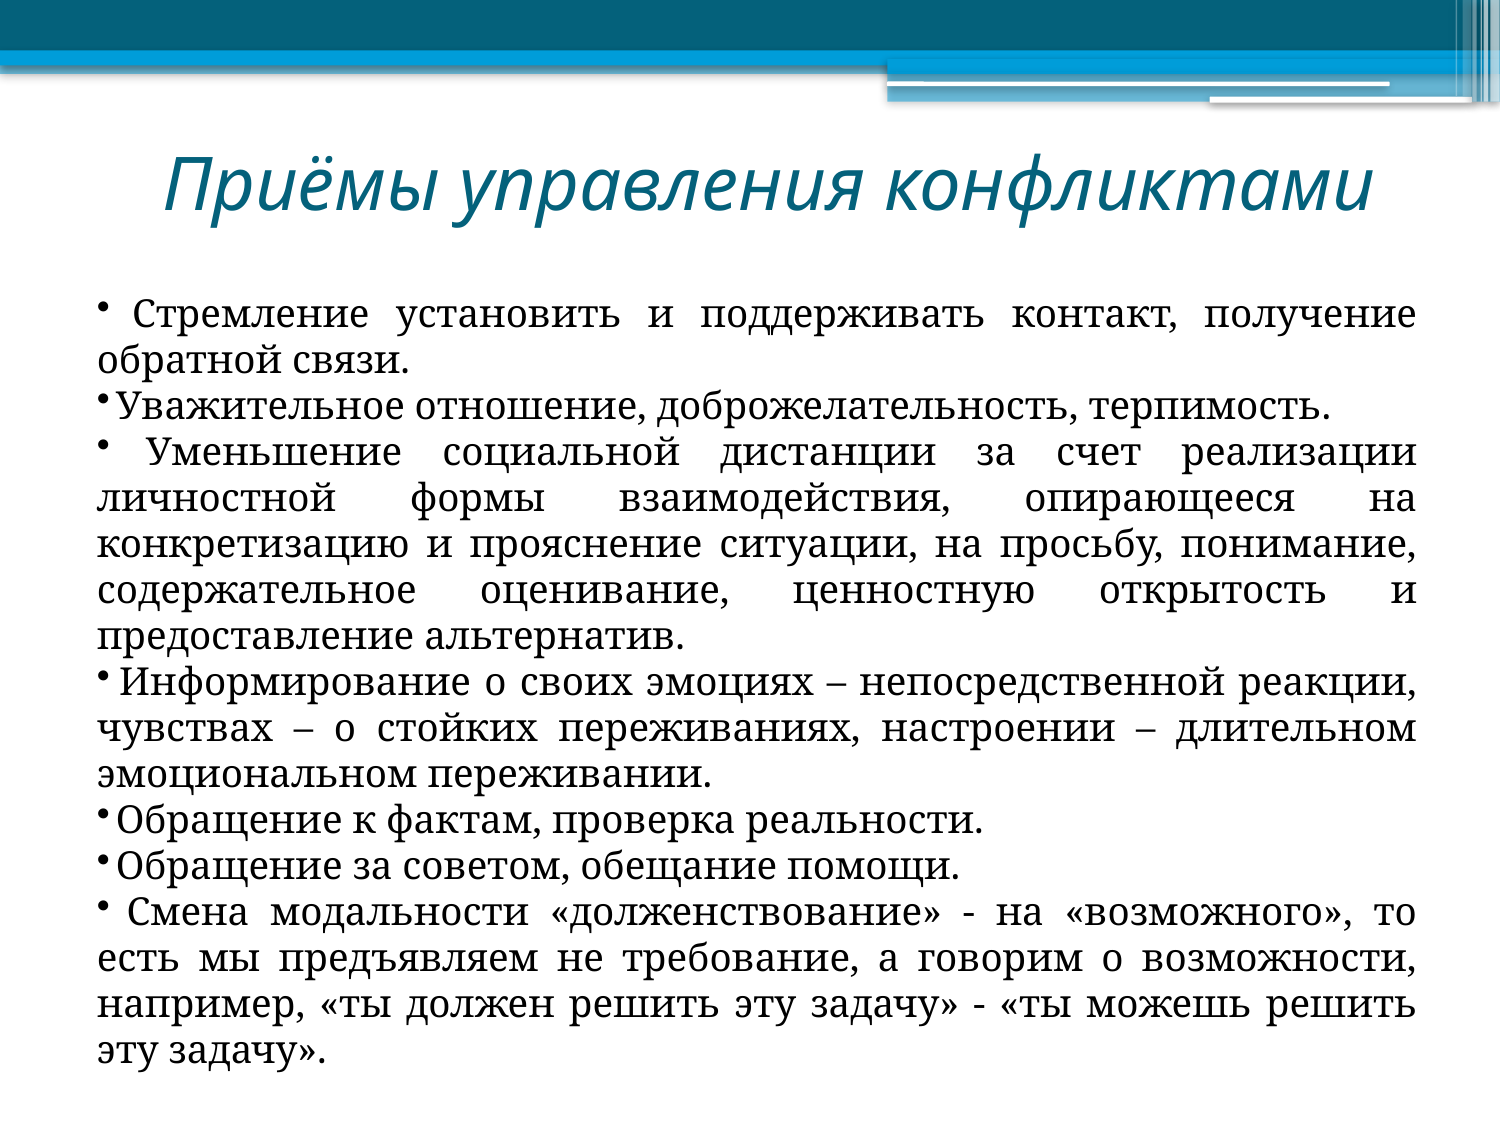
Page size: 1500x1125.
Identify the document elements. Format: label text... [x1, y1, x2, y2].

list Стремление установить и поддерживать контакт, получение обратной связи. Уважительное отношение, доброжелательность, терпимость. Уменьшение социальной дистанции за счет реализации личностной формы взаимодействия, опирающееся на конкретизацию и прояснение ситуации, на просьбу, понимание, содержательное оценивание, ценностную открытость и предоставление альтернатив. Информирование о своих эмоциях – непосредственной реакции, чувствах – о стойких переживаниях, настроении – длительном эмоциональном переживании. Обращение к фактам, проверка реальности. Обращение за советом, обещание помощи. Смена модальности «долженствование» - на «возможного», то есть мы предъявляем не требование, а говорим о возможности, например, «ты должен решить эту задачу» - «ты можешь решить эту задачу». [82, 281, 1432, 1090]
title Приёмы управления конфликтами [93, 93, 1444, 269]
